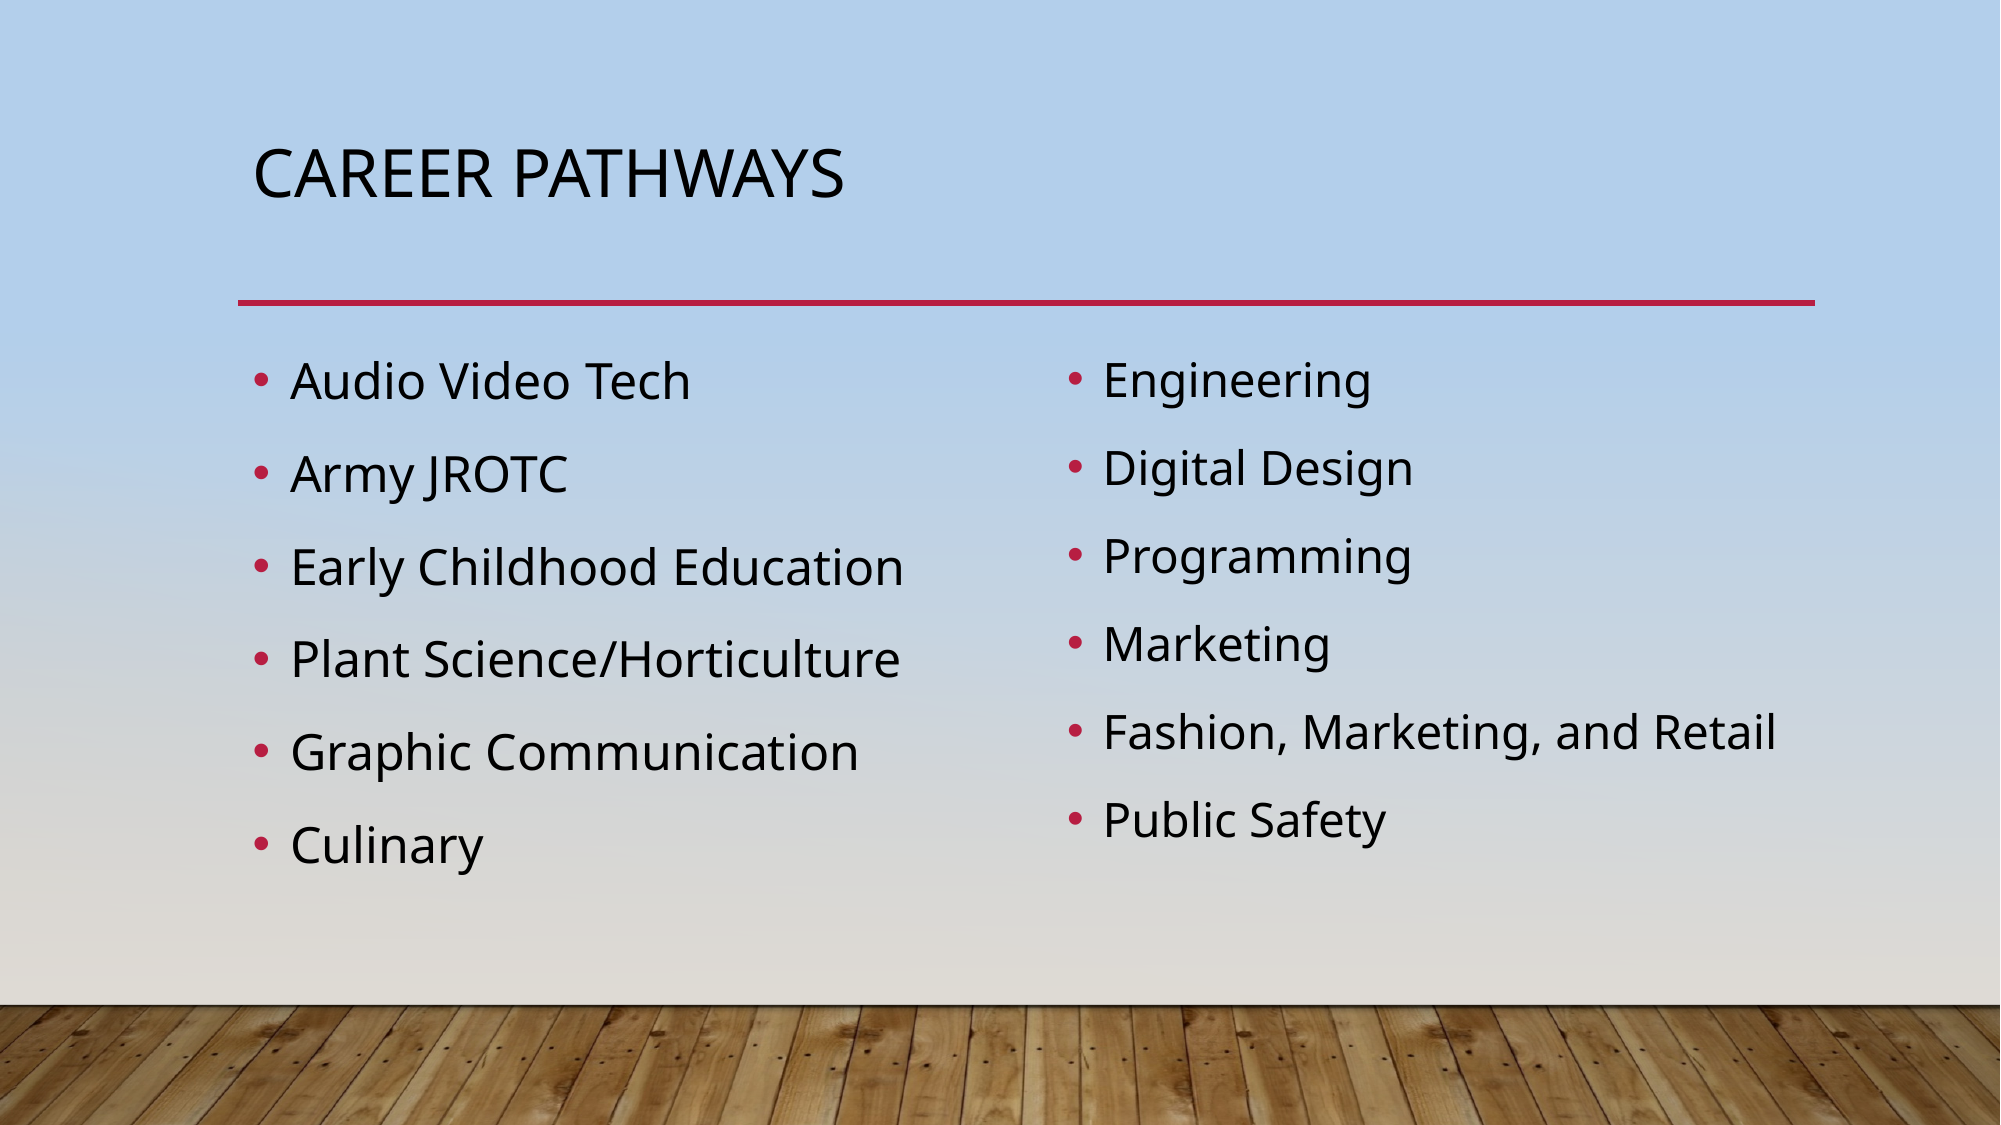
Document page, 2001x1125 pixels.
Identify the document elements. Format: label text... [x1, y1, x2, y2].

title Career Pathways [237, 132, 1814, 306]
list Engineering Digital Design Programming Marketing Fashion, Marketing, and Retail Public Safety [1052, 330, 1815, 896]
list Audio Video Tech Army JROTC Early Childhood Education Plant Science/Horticulture Graphic Communication Culinary [237, 329, 1000, 896]
picture [0, 1005, 2000, 1125]
